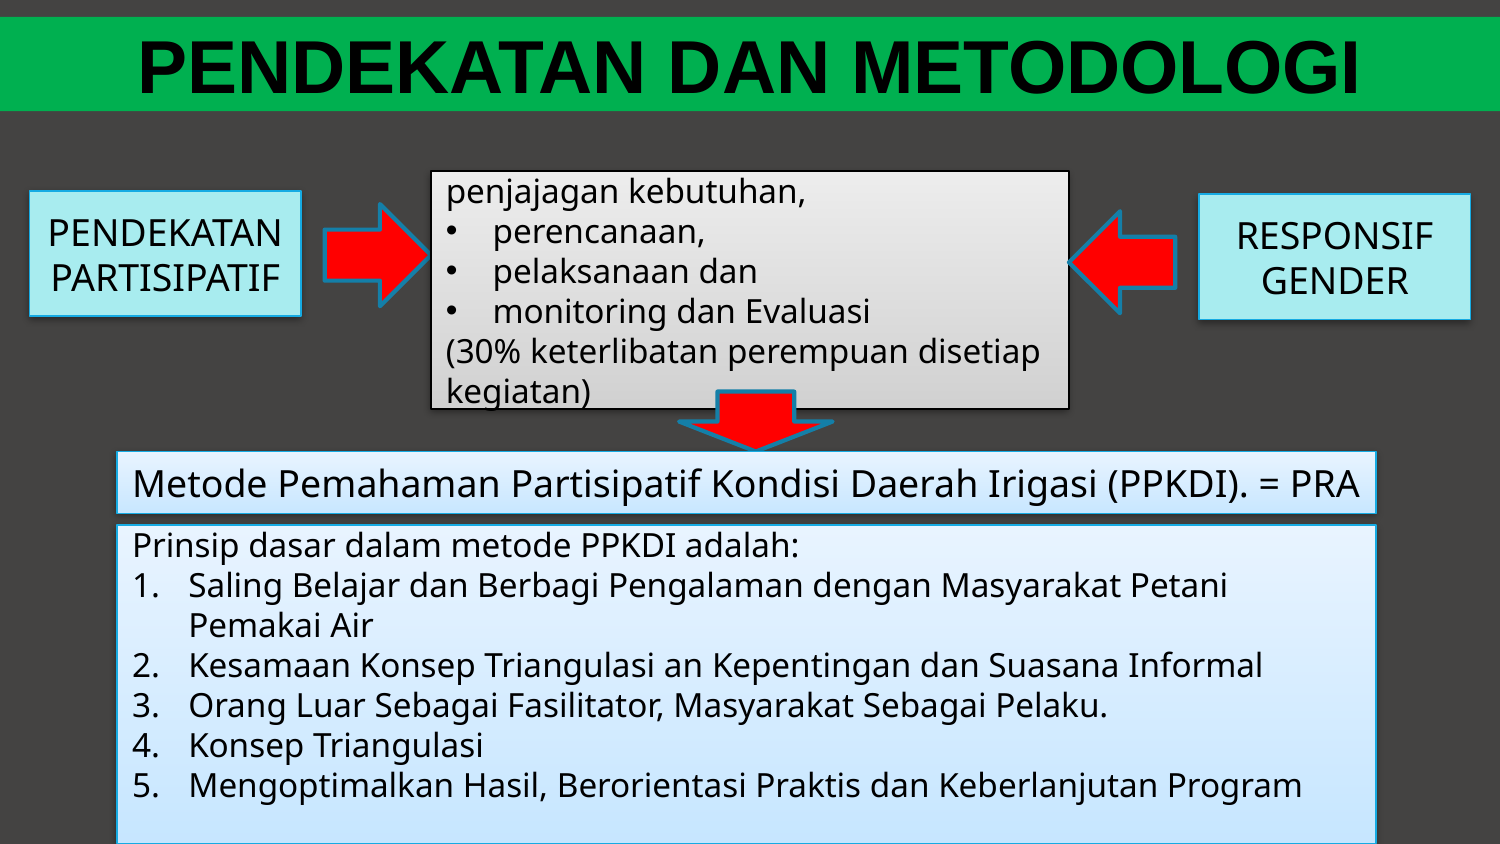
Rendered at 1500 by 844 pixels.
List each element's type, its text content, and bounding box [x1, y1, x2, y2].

text_box [679, 391, 833, 449]
text_box PENDEKATAN PARTISIPATIF [29, 190, 302, 317]
list PENDEKATAN DAN METODOLOGI [0, 16, 1500, 112]
text_box [324, 204, 425, 307]
text_box penjajagan kebutuhan, perencanaan, pelaksanaan dan monitoring dan Evaluasi (30% keterlibatan perempuan disetiap kegiatan) [431, 171, 1069, 410]
text_box [1068, 211, 1176, 314]
text_box RESPONSIF GENDER [1198, 194, 1471, 320]
text_box Prinsip dasar dalam metode PPKDI adalah: Saling Belajar dan Berbagi Pengalaman dengan Masyarakat Petani Pemakai Air Kesamaan Konsep Triangulasi an Kepentingan dan Suasana Informal Orang Luar Sebagai Fasilitator, Masyarakat Sebagai Pelaku. Konsep Triangulasi Mengoptimalkan Hasil, Berorientasi Praktis dan Keberlanjutan Program [117, 524, 1376, 844]
text_box Metode Pemahaman Partisipatif Kondisi Daerah Irigasi (PPKDI). = PRA [117, 451, 1376, 514]
